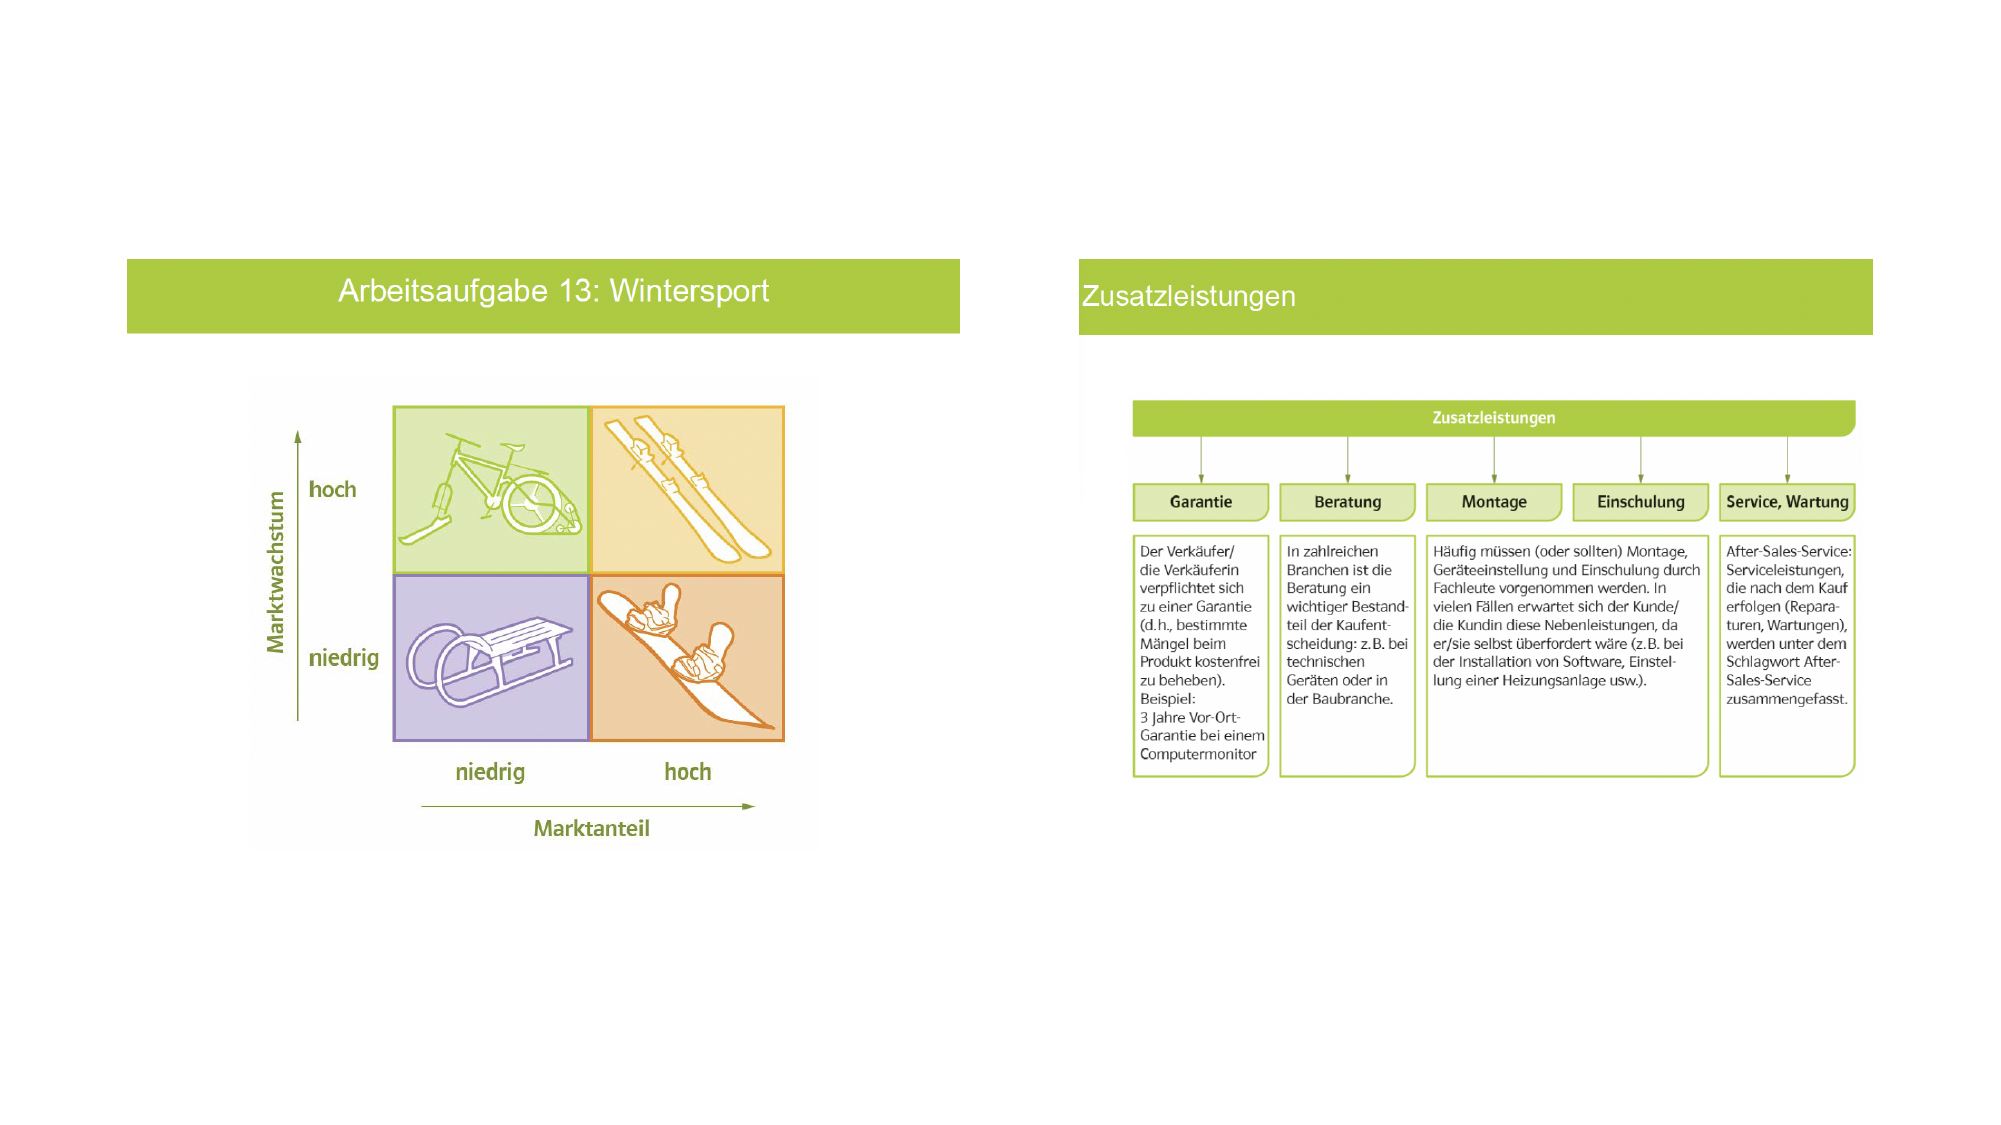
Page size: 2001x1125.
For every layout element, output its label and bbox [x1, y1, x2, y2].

picture [127, 259, 960, 866]
picture [1079, 259, 1873, 796]
